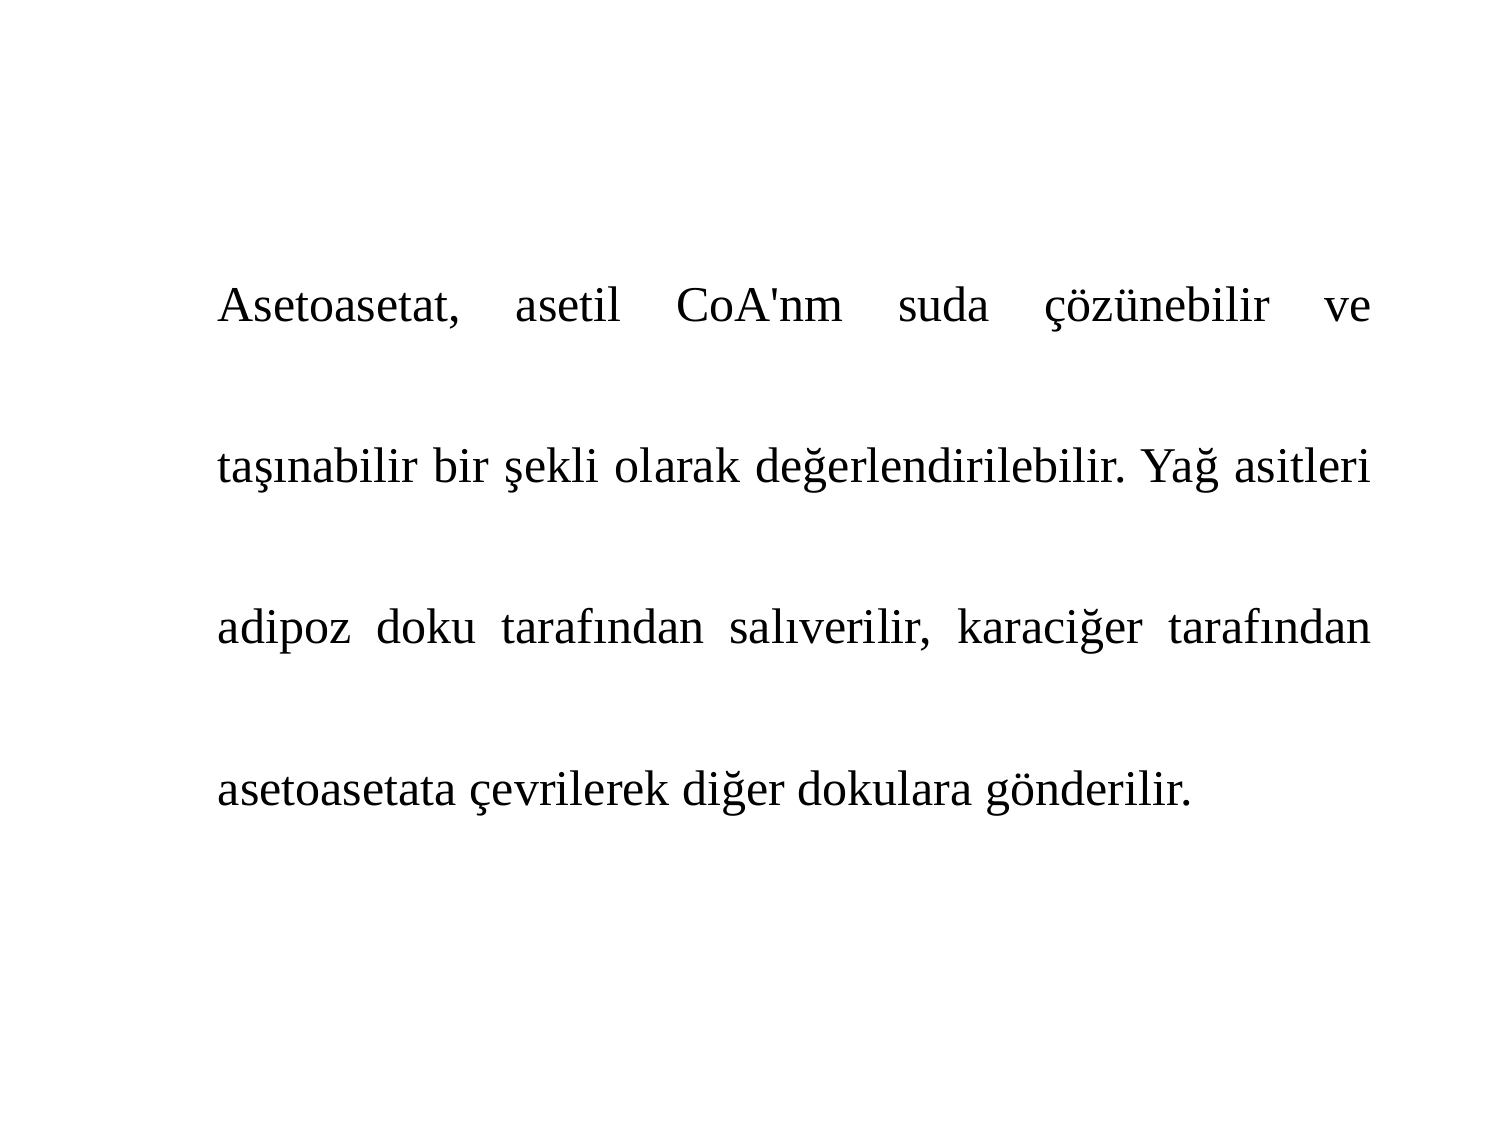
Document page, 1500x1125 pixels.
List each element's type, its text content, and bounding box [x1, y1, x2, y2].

text_box Asetoasetat, asetil CoA'nm suda çözünebilir ve taşınabilir bir şekli olarak değerlendirilebilir. Yağ asitleri adipoz doku tarafından salıverilir, karaciğer tarafından asetoasetata çevrilerek diğer dokulara gönderilir. [53, 162, 1388, 823]
